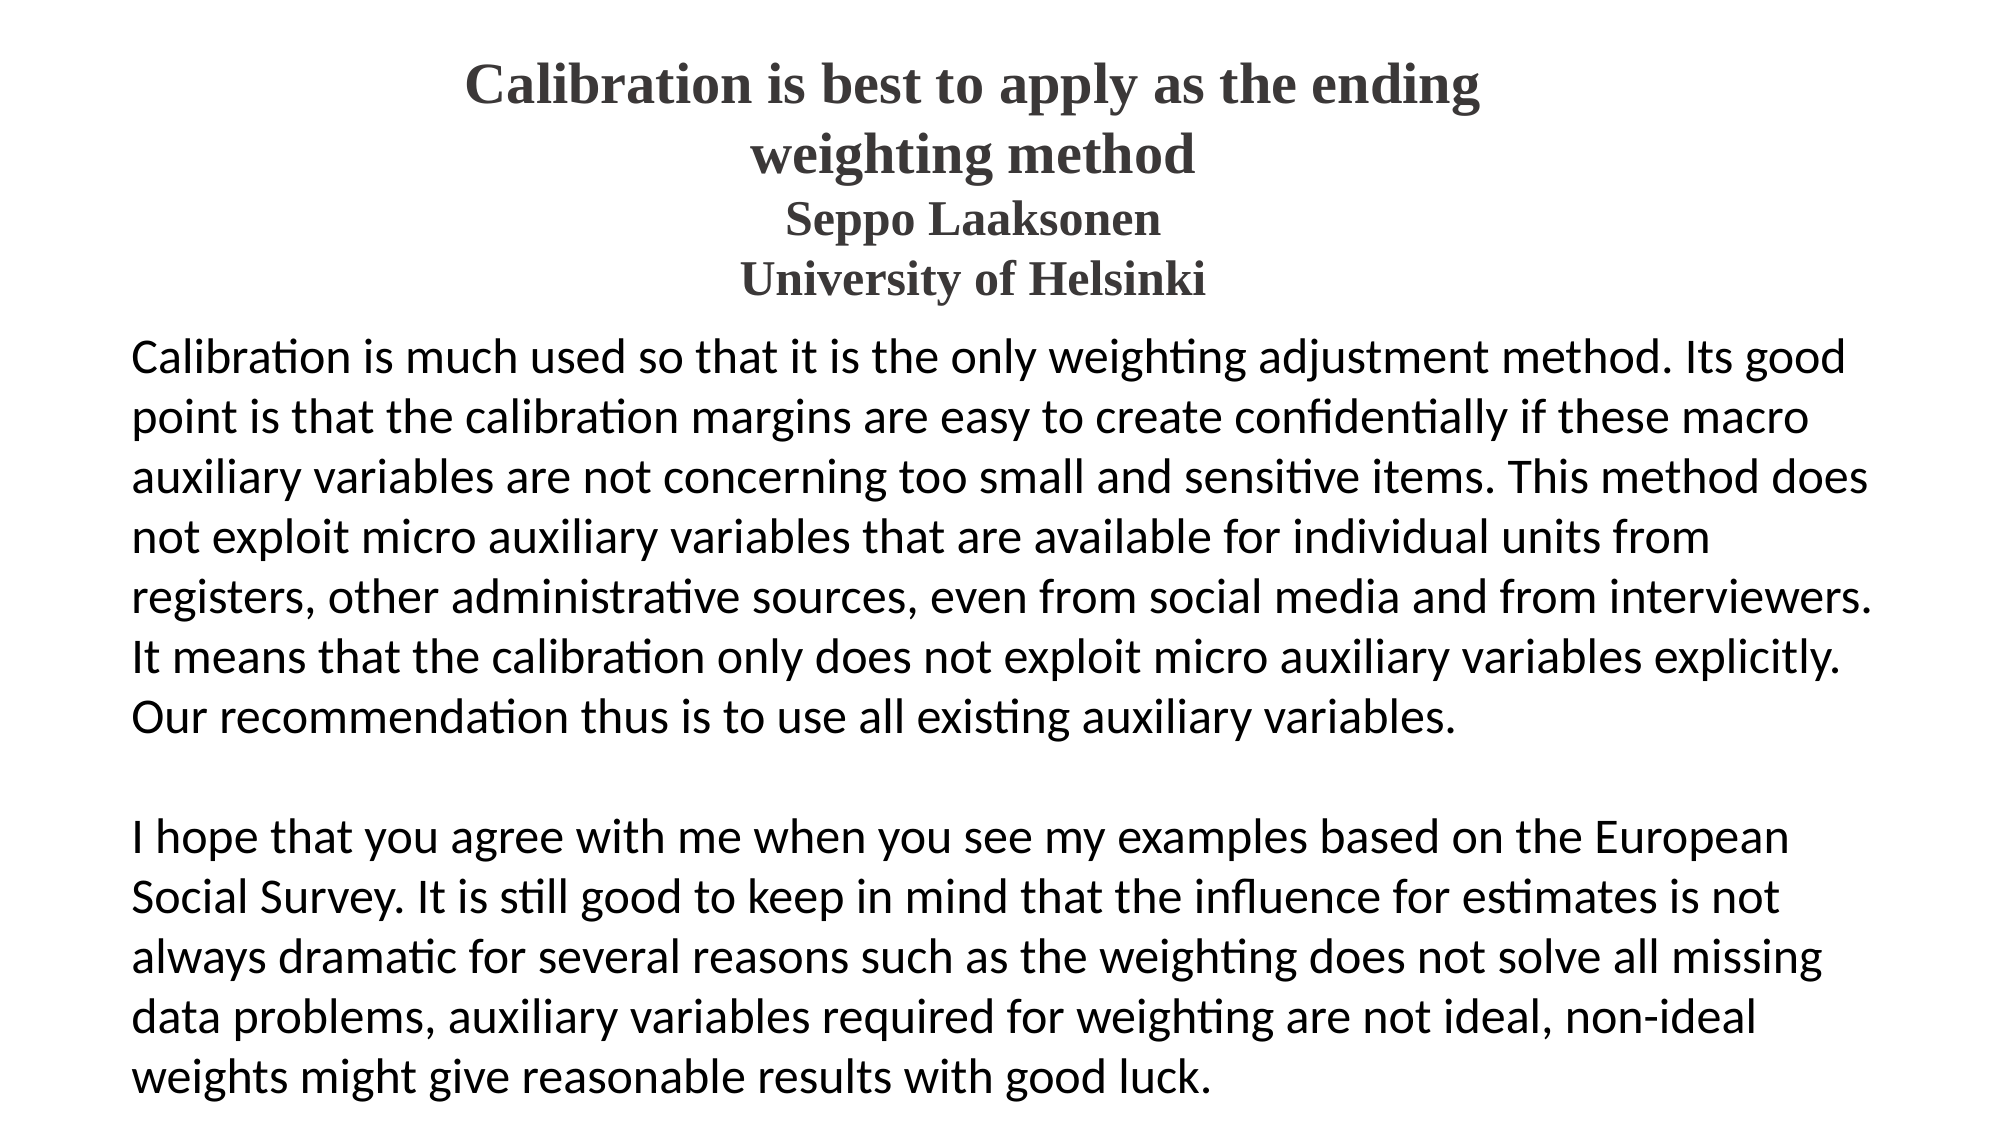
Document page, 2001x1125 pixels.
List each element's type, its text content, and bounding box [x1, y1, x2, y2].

text_box Calibration is much used so that it is the only weighting adjustment method. Its good point is that the calibration margins are easy to create confidentially if these macro auxiliary variables are not concerning too small and sensitive items. This method does not exploit micro auxiliary variables that are available for individual units from registers, other administrative sources, even from social media and from interviewers. It means that the calibration only does not exploit micro auxiliary variables explicitly. Our recommendation thus is to use all existing auxiliary variables. I hope that you agree with me when you see my examples based on the European Social Survey. It is still good to keep in mind that the influence for estimates is not always dramatic for several reasons such as the weighting does not solve all missing data problems, auxiliary variables required for weighting are not ideal, non-ideal weights might give reasonable results with good luck. [116, 315, 1917, 1111]
text_box Calibration is best to apply as the ending weighting method Seppo Laaksonen University of Helsinki [393, 38, 1553, 313]
